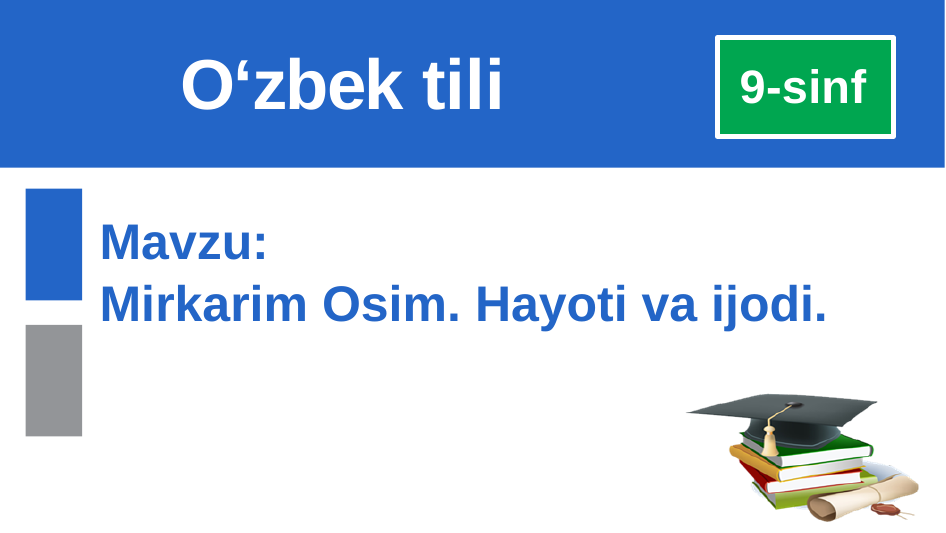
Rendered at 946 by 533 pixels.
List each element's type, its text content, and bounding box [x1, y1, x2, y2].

picture [683, 368, 946, 533]
text_box [0, 0, 945, 168]
title O‘zbek tili [158, 36, 554, 128]
text_box [25, 188, 83, 301]
text_box Mavzu: Mirkarim Osim. Hayoti va ijodi. [96, 207, 849, 332]
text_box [712, 34, 899, 140]
text_box [25, 324, 83, 437]
